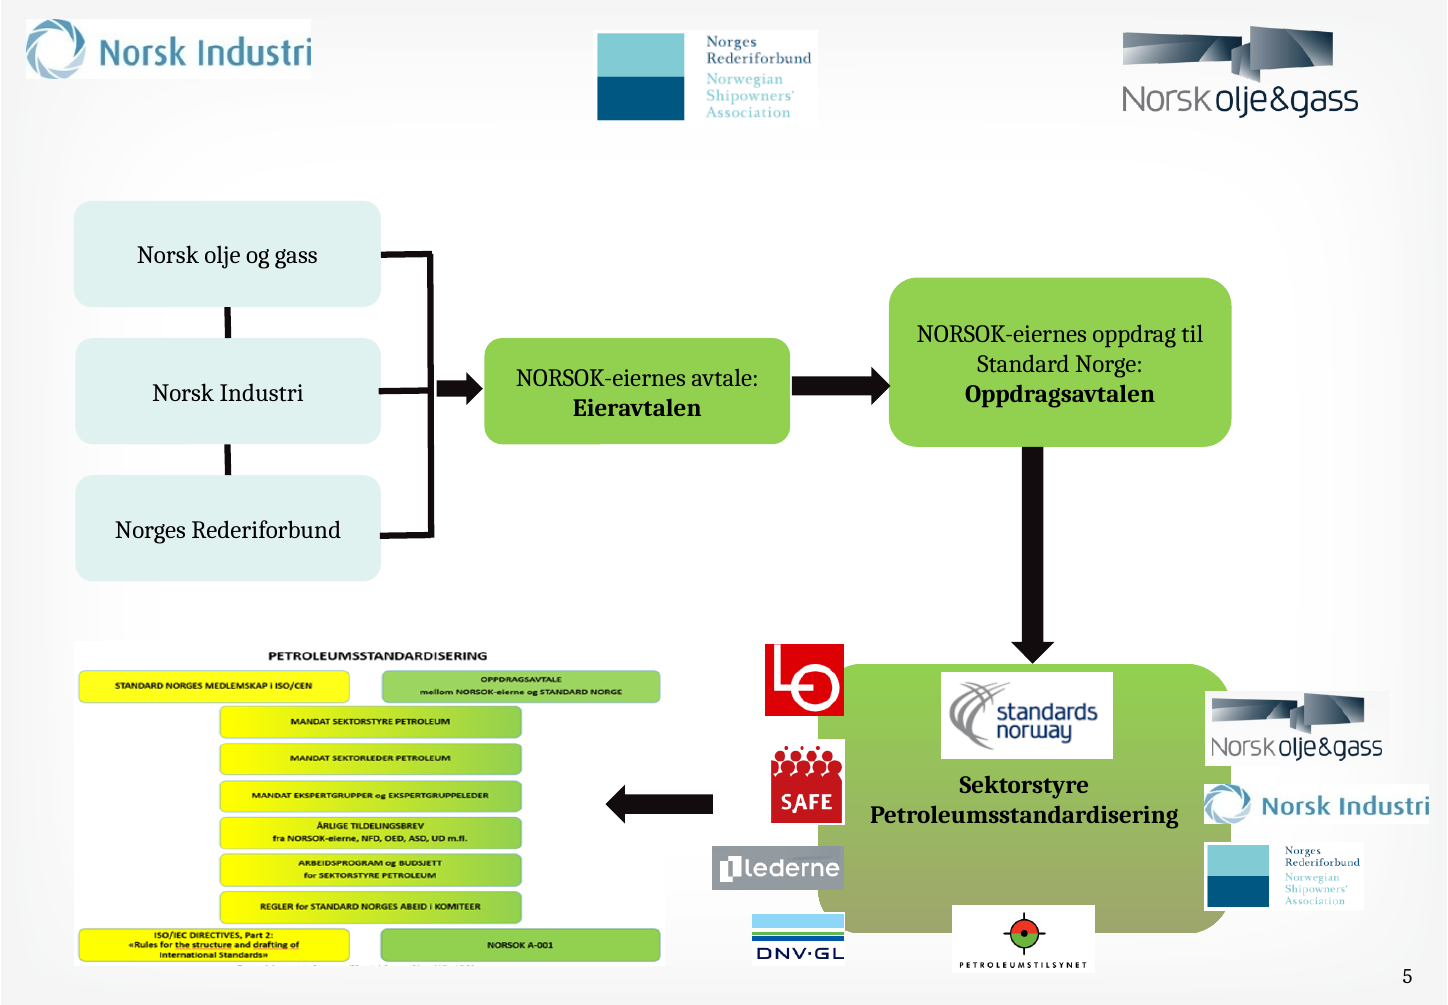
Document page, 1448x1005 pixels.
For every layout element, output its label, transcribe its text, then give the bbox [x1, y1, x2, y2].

text_box [1009, 444, 1057, 666]
text_box Norges Rederiforbund [73, 473, 384, 584]
text_box NORSOK-eiernes oppdrag til Standard Norge: Oppdragsavtalen [886, 275, 1234, 449]
picture [1, 0, 1448, 1005]
text_box Norsk olje og gass [71, 198, 384, 310]
text_box [670, 792, 715, 816]
text_box Sektorstyre Petroleumsstandardisering [815, 661, 1234, 936]
text_box Norsk Industri [73, 335, 384, 447]
slide_number 5 [1382, 951, 1433, 999]
text_box [436, 370, 485, 407]
text_box [789, 364, 893, 407]
text_box NORSOK-eiernes avtale: Eieravtalen [482, 335, 793, 447]
